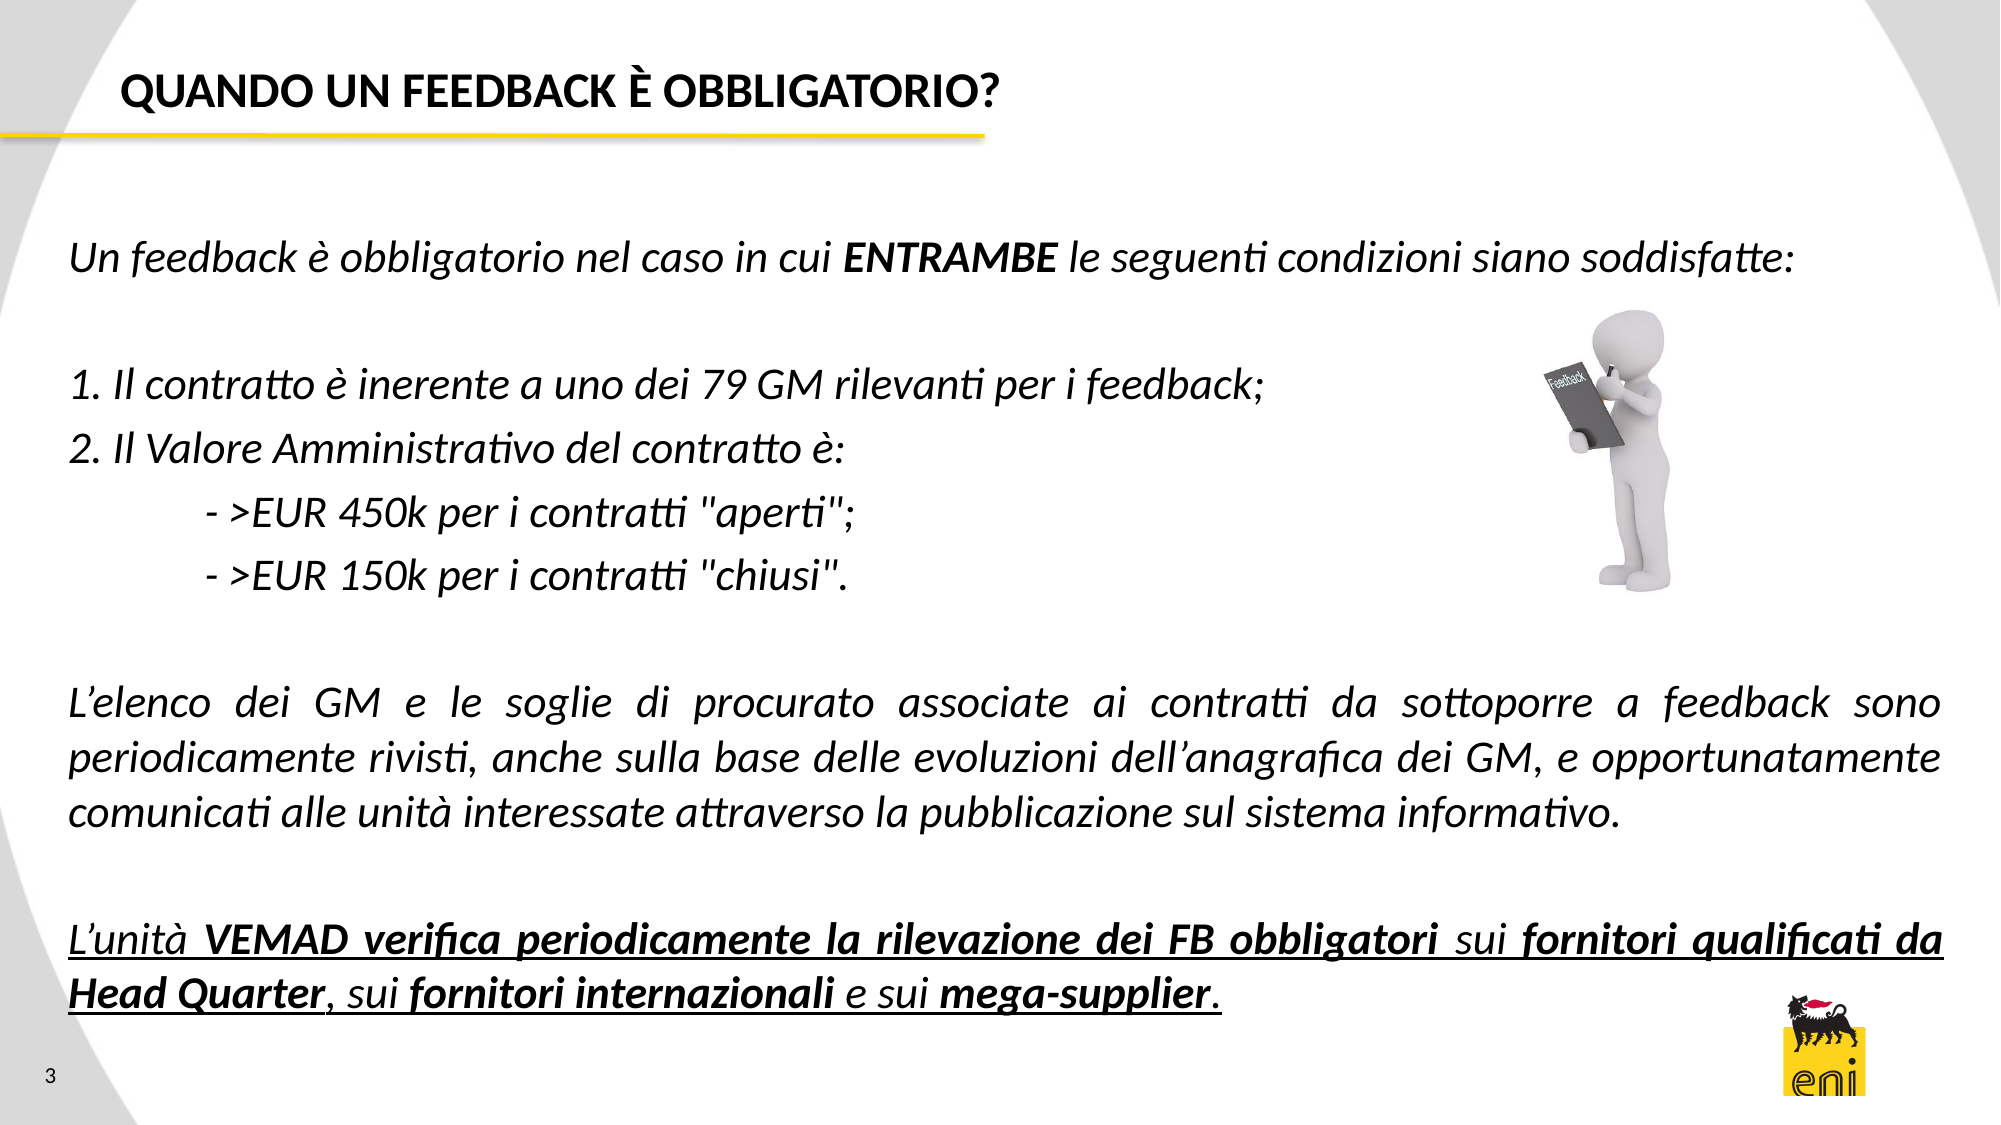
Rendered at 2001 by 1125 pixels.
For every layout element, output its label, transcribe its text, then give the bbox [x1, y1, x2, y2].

list Un feedback è obbligatorio nel caso in cui ENTRAMBE le seguenti condizioni siano soddisfatte: 1. Il contratto è inerente a uno dei 79 GM rilevanti per i feedback; 2. Il Valore Amministrativo del contratto è: - >EUR 450k per i contratti "aperti"; - >EUR 150k per i contratti "chiusi". L’elenco dei GM e le soglie di procurato associate ai contratti da sottoporre a feedback sono periodicamente rivisti, anche sulla base delle evoluzioni dell’anagrafica dei GM, e opportunatamente comunicati alle unità interessate attraverso la pubblicazione sul sistema informativo. L’unità VEMAD verifica periodicamente la rilevazione dei FB obbligatori sui fornitori qualificati da Head Quarter, sui fornitori internazionali e sui mega-supplier. [53, 156, 1960, 1042]
picture [0, 0, 2000, 1125]
slide_number 3 [0, 1041, 102, 1096]
title QUANDO UN FEEDBACK È OBBLIGATORIO? [105, 28, 1866, 156]
picture [1529, 292, 1731, 606]
picture [0, 138, 105, 1041]
